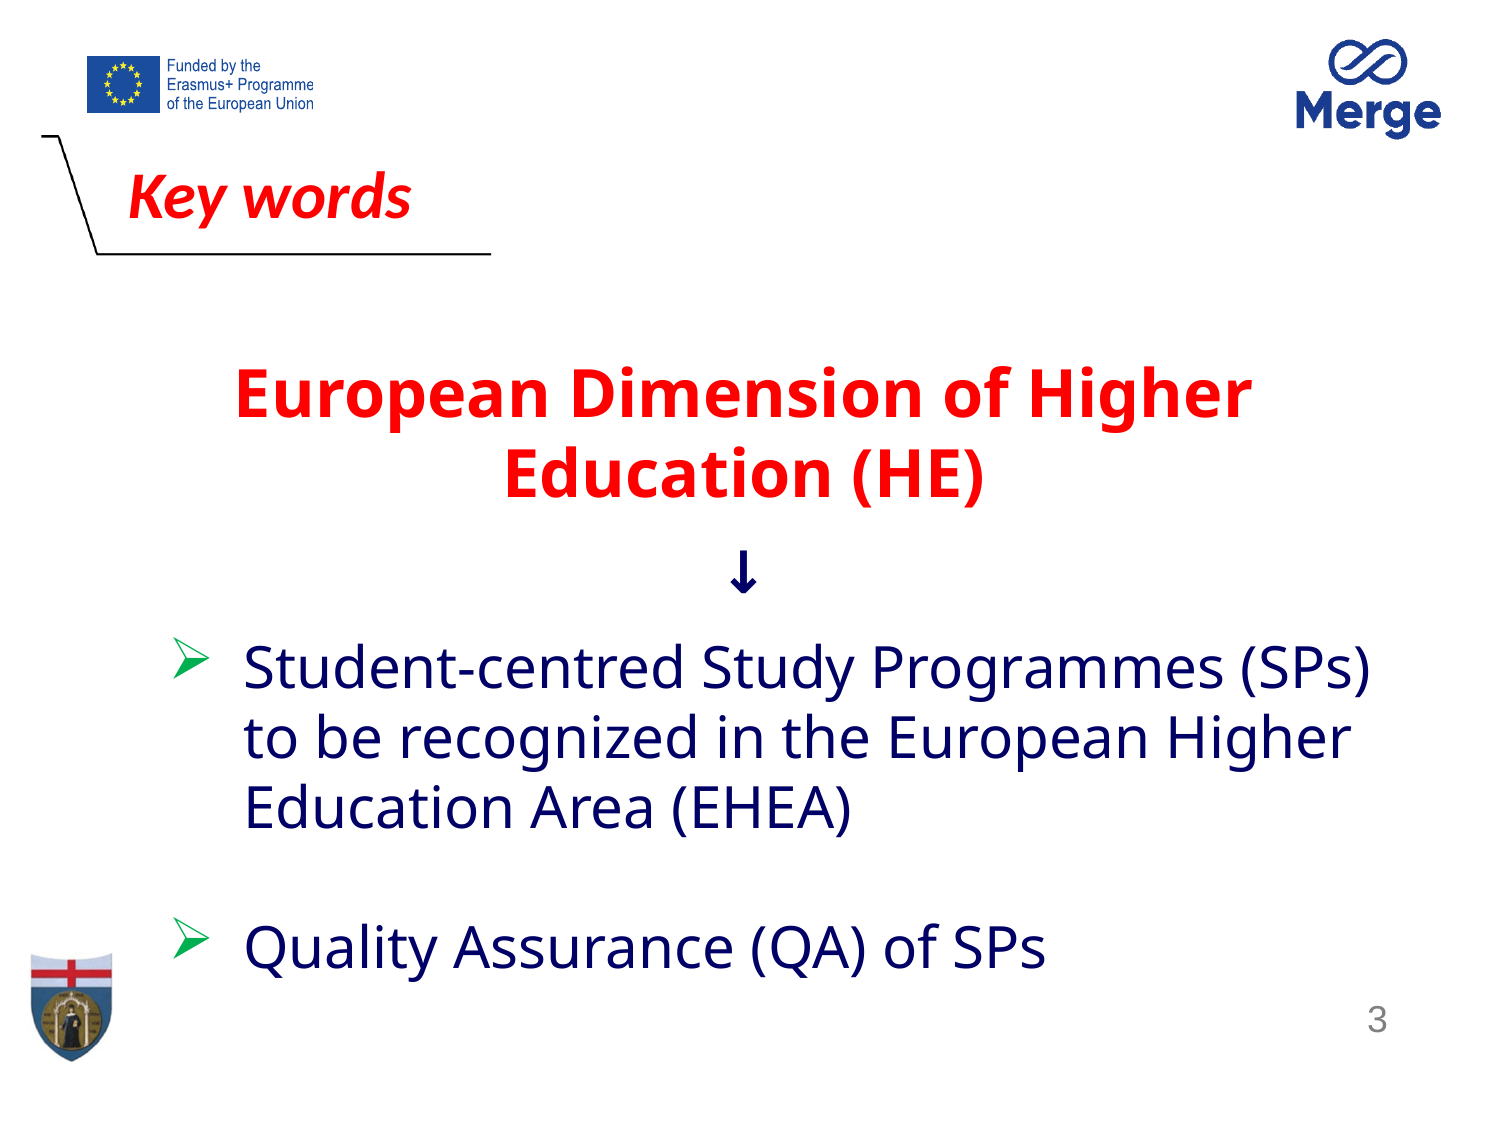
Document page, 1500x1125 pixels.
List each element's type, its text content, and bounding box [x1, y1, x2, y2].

text_box European Dimension of Higher Education (HE) ↓ Student-centred Study Programmes (SPs) to be recognized in the European Higher Education Area (EHEA) Quality Assurance (QA) of SPs [94, 343, 1394, 988]
text_box Key words [113, 144, 428, 239]
picture [41, 135, 492, 256]
picture [29, 952, 113, 1062]
text_box 3 [1352, 987, 1435, 1048]
picture [1293, 39, 1442, 142]
